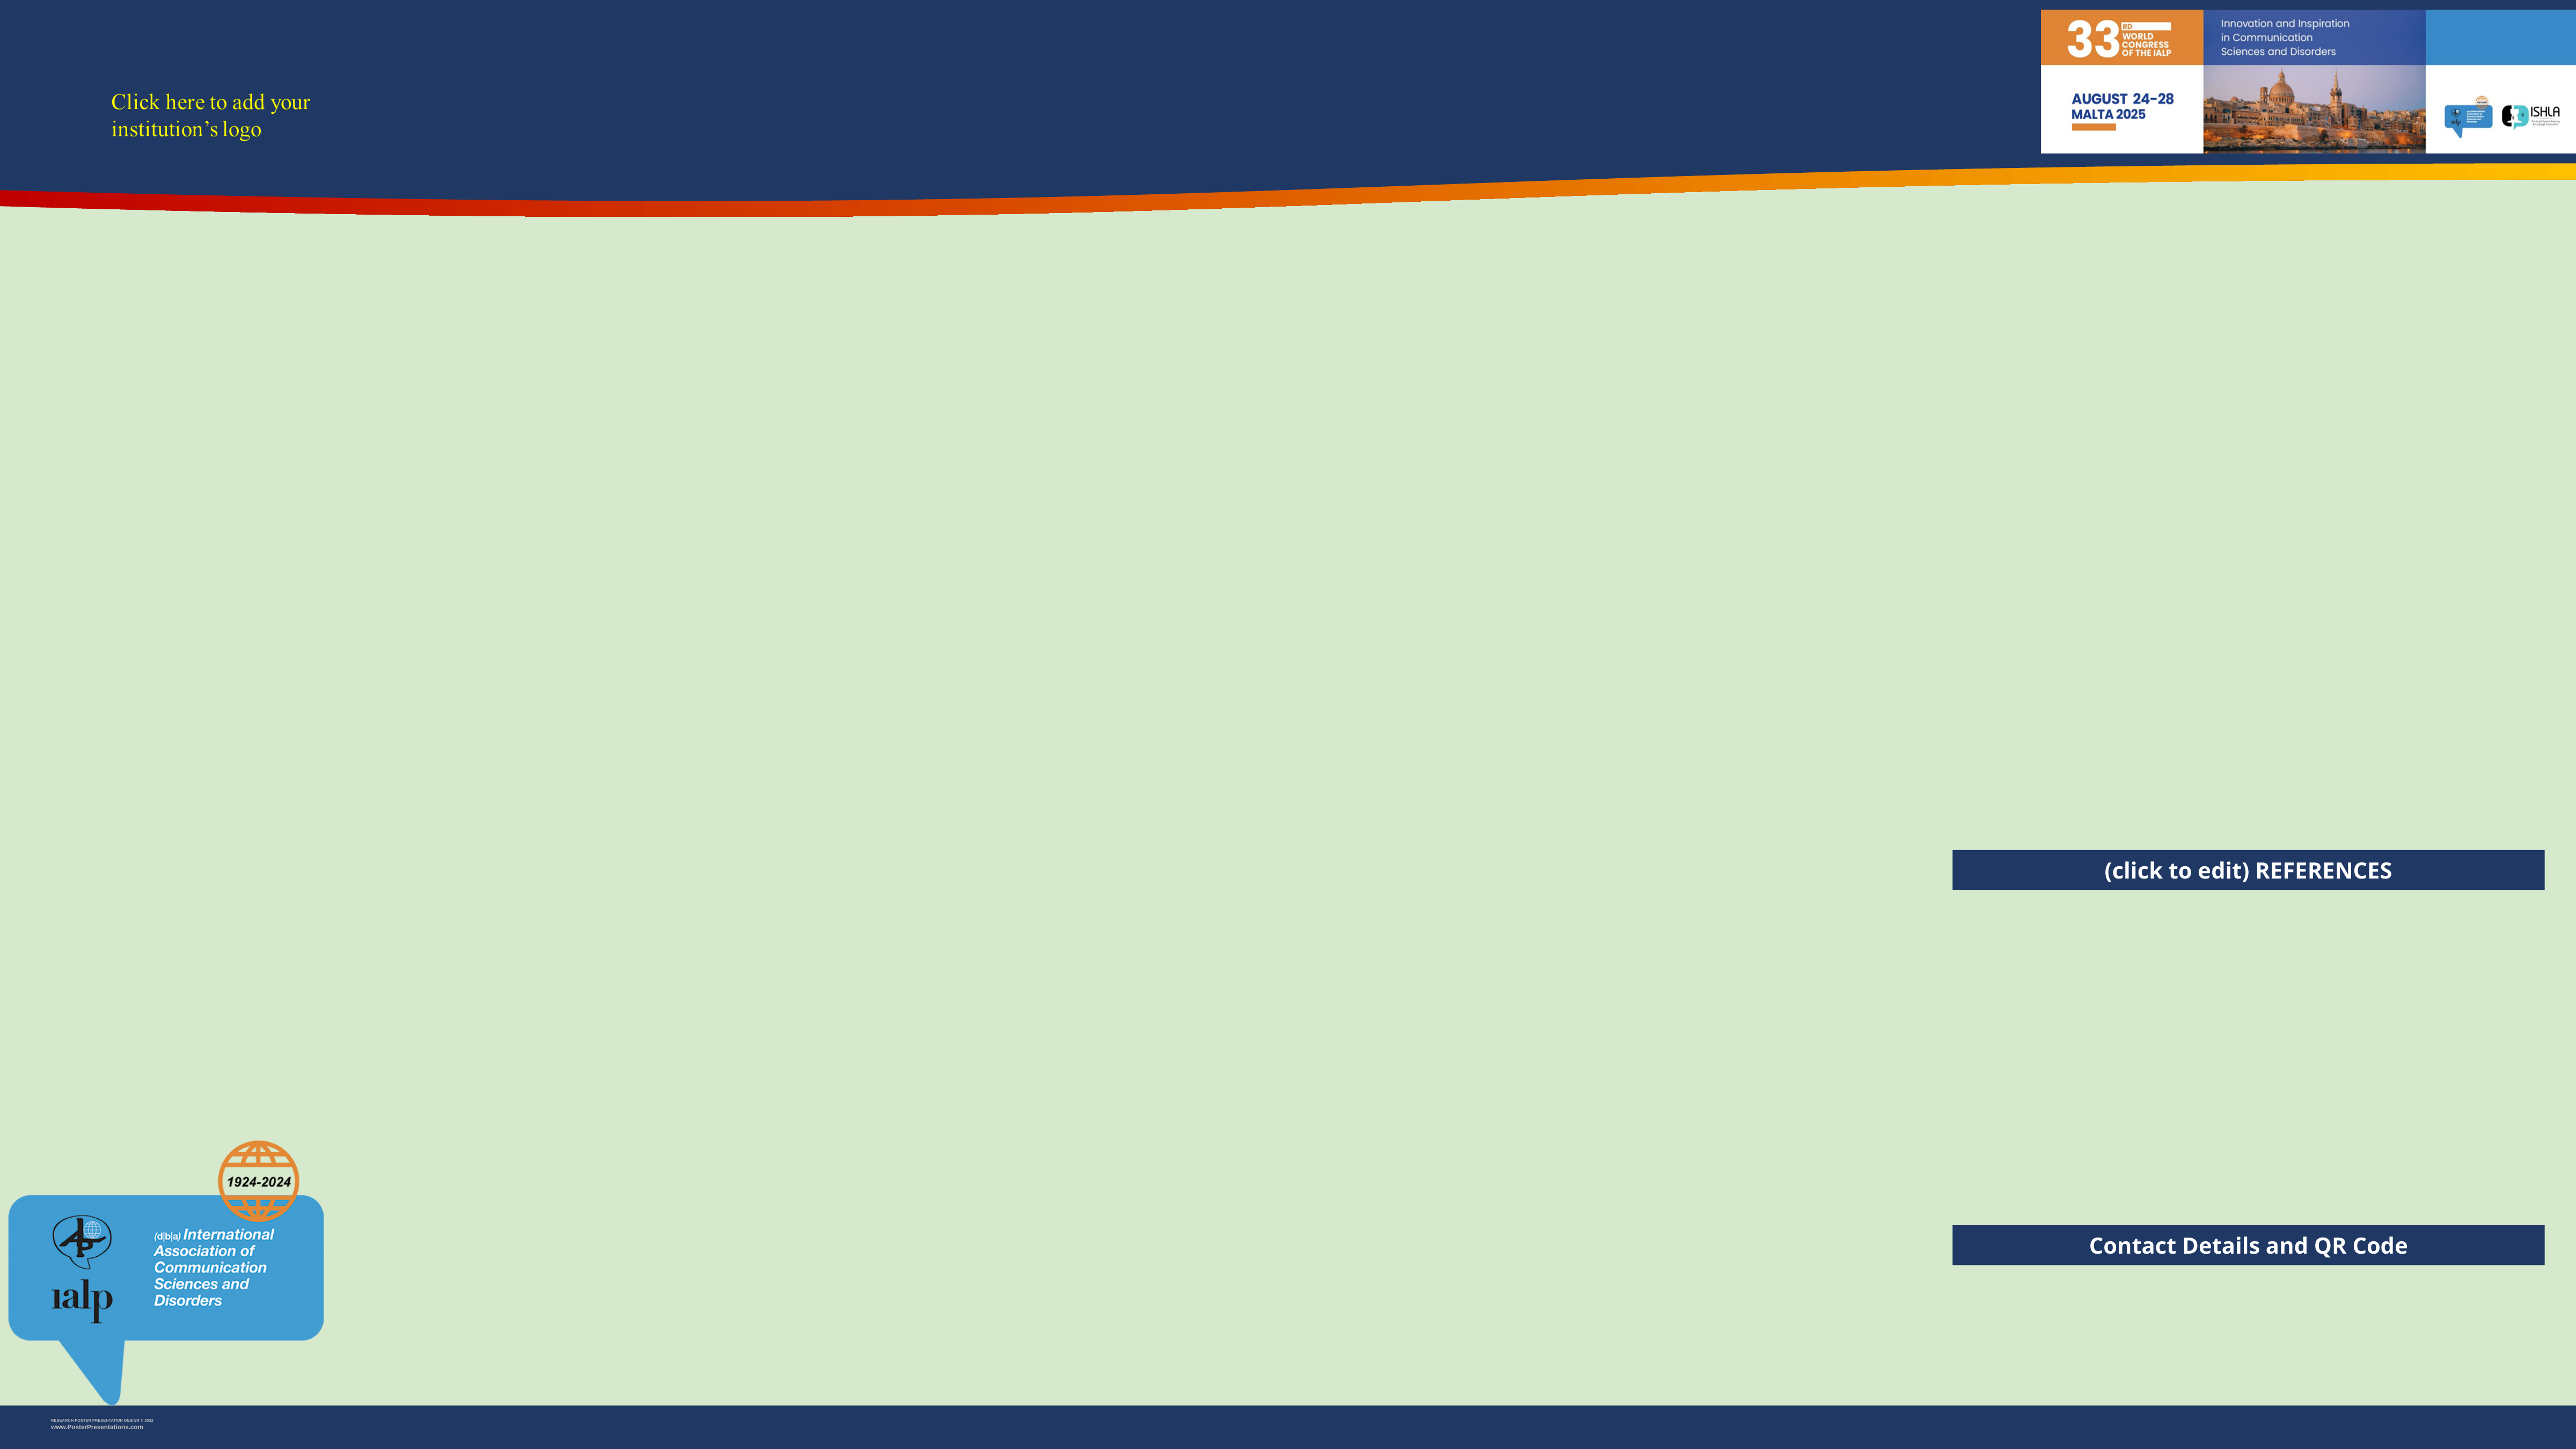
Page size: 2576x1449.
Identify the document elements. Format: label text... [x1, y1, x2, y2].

list (click to edit) REFERENCES [1952, 850, 2545, 890]
picture [0, 1133, 328, 1414]
list Contact Details and QR Code [1952, 1225, 2545, 1265]
picture [2041, 10, 2576, 153]
picture [98, 80, 324, 155]
